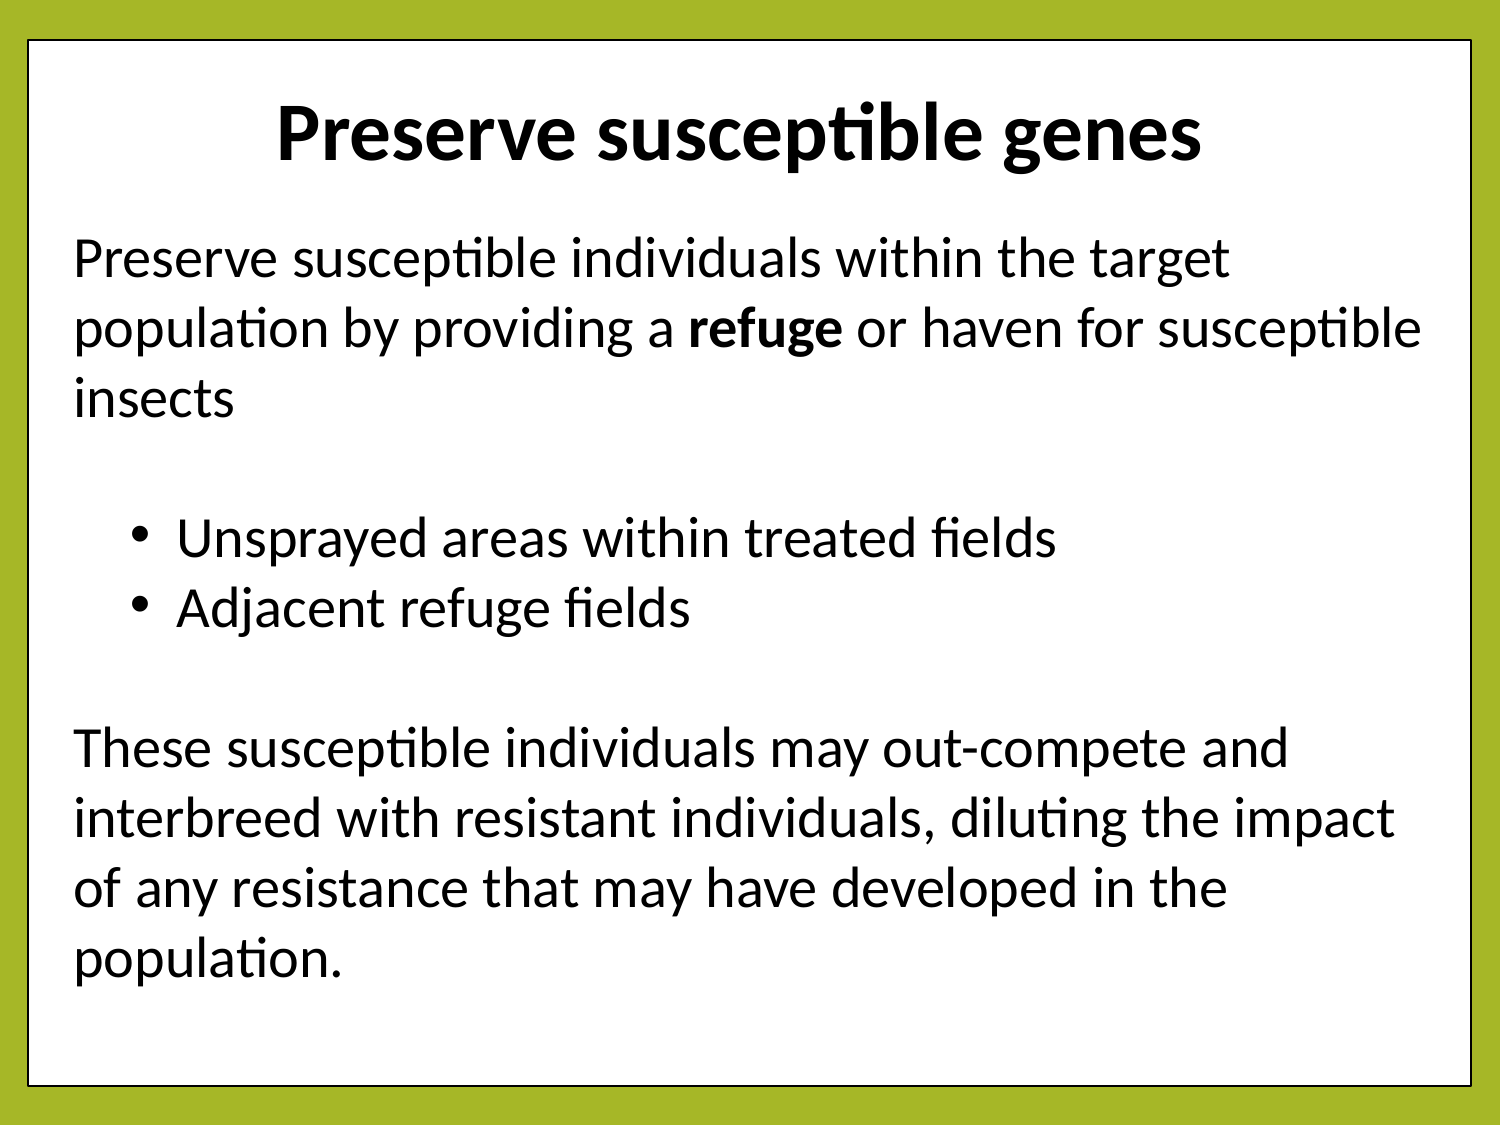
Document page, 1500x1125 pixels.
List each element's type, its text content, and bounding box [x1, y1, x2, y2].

text_box Preserve susceptible individuals within the target population by providing a refuge or haven for susceptible insects Unsprayed areas within treated fields Adjacent refuge fields These susceptible individuals may out-compete and interbreed with resistant individuals, diluting the impact of any resistance that may have developed in the population. [58, 211, 1450, 1067]
text_box Preserve susceptible genes [262, 69, 1238, 185]
